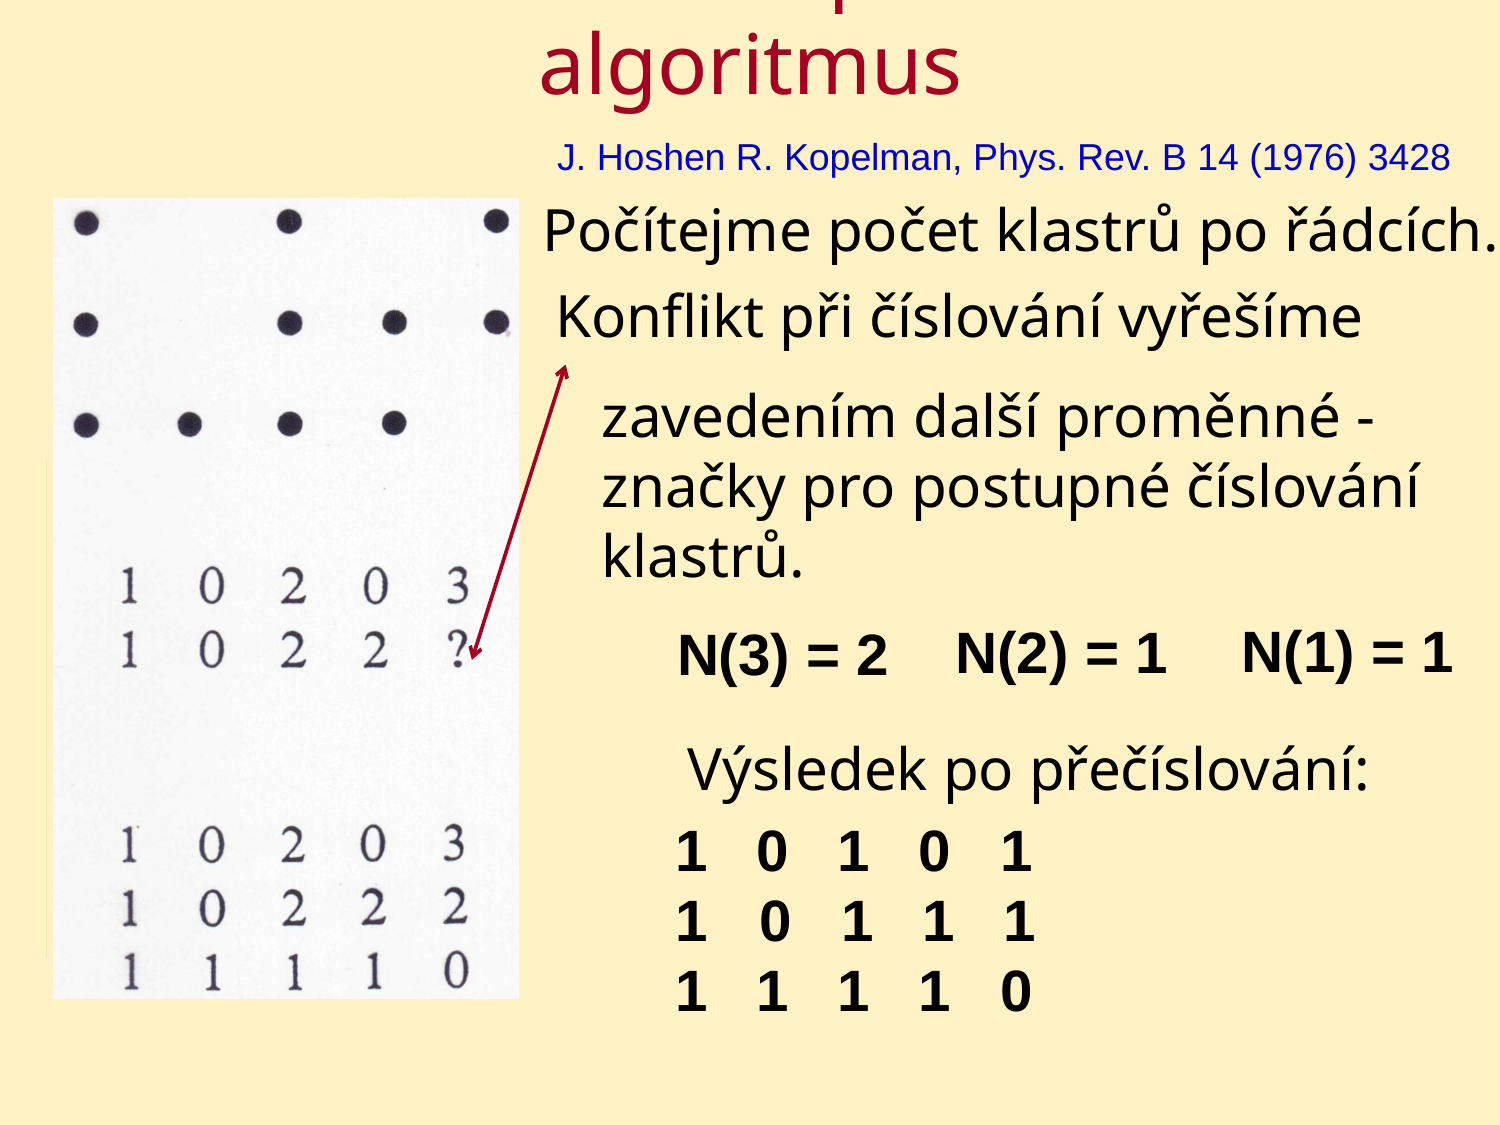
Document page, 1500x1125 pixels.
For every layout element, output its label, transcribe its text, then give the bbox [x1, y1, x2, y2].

text_box N(3) = 2 [662, 609, 905, 695]
text_box Konflikt při číslování vyřešíme [540, 271, 1379, 357]
text_box 1 0 1 0 1 0 1 1 1 1 1 1 1 0 [660, 805, 1089, 1031]
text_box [471, 364, 566, 661]
text_box zavedením další proměnné - značky pro postupné číslování klastrů. [586, 371, 1471, 597]
text_box Počítejme počet klastrů po řádcích. [527, 185, 1500, 271]
text_box Výsledek po přečíslování: [673, 724, 1385, 810]
text_box N(2) = 1 [940, 607, 1183, 693]
text_box N(1) = 1 [1226, 607, 1470, 692]
title Hoshenův-Kopelmanův algoritmus [111, 19, 1412, 119]
text_box J. Hoshen R. Kopelman, Phys. Rev. B 14 (1976) 3428 [542, 125, 1471, 185]
picture [52, 198, 520, 1000]
